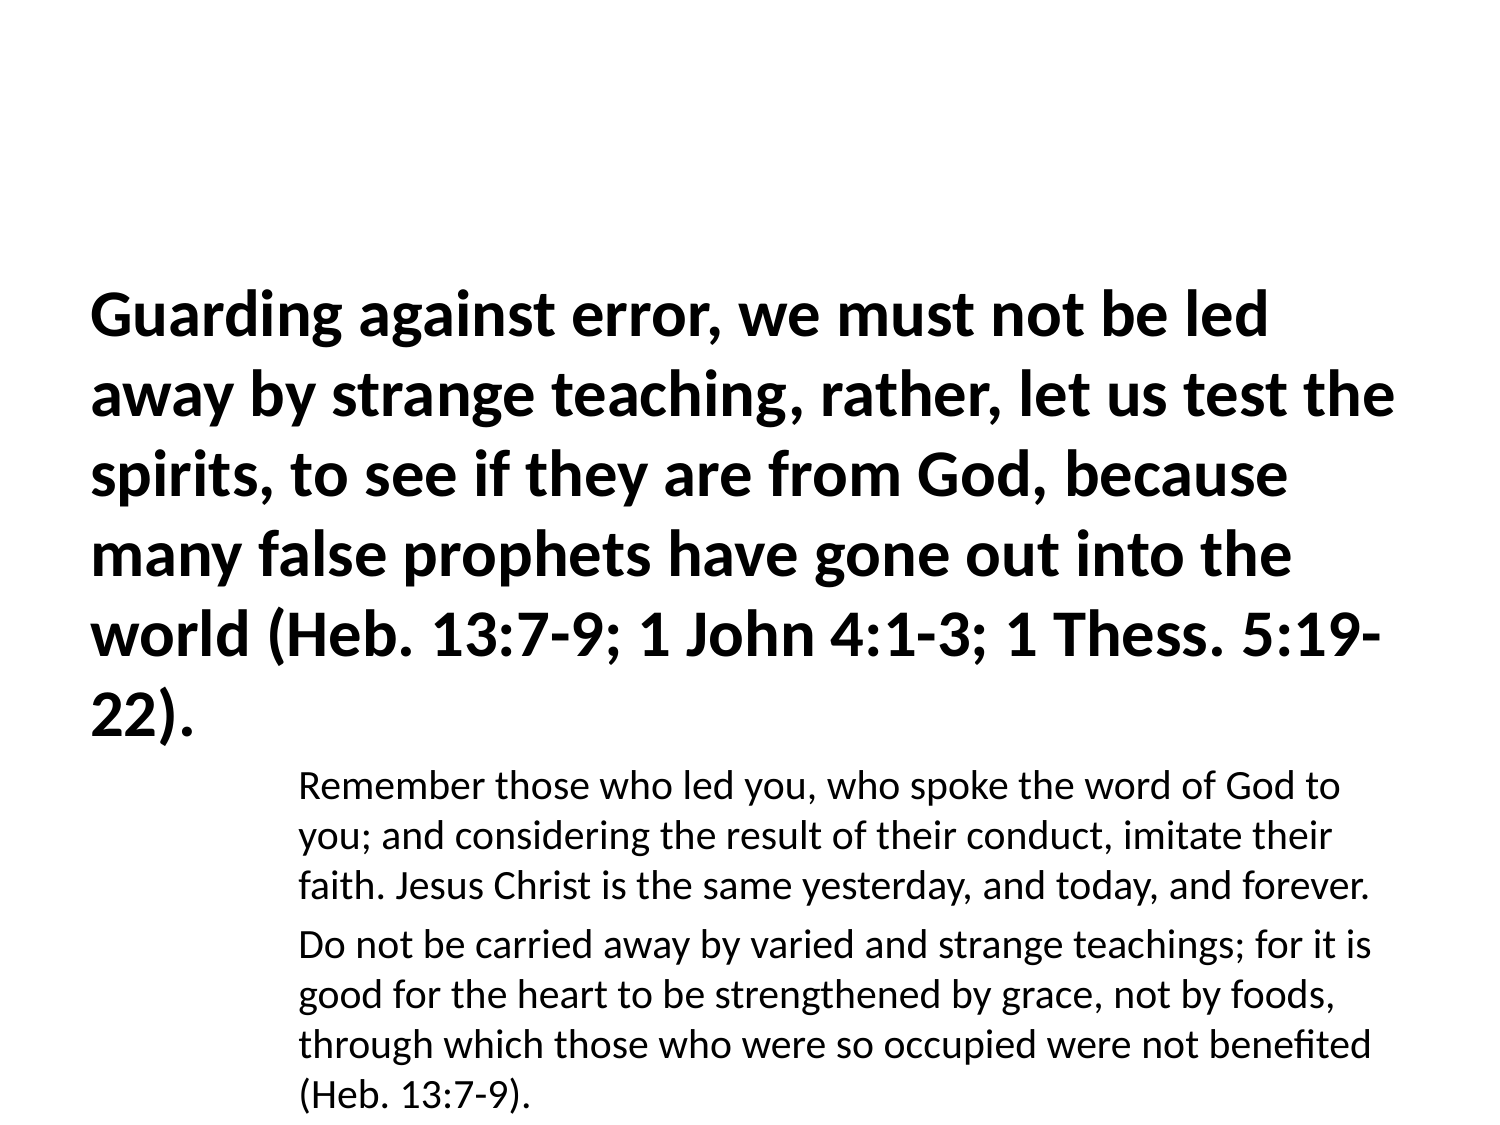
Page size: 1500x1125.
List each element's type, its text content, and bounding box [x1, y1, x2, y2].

list Guarding against error, we must not be led away by strange teaching, rather, let us test the spirits, to see if they are from God, because many false prophets have gone out into the world (Heb. 13:7-9; 1 John 4:1-3; 1 Thess. 5:19-22). Remember those who led you, who spoke the word of God to you; and considering the result of their conduct, imitate their faith. Jesus Christ is the same yesterday, and today, and forever. Do not be carried away by varied and strange teachings; for it is good for the heart to be strengthened by grace, not by foods, through which those who were so occupied were not benefited (Heb. 13:7-9). Beloved, do not believe every spirit, but test the spirits to see whether they are from God, because many false prophets have gone out into the world. . . (1 John 4:1-3). Do not quench the Spirit; do not despise prophetic utterances. But examine everything carefully; hold fast to that which is good; abstain from every form of evil (1 Thess. 5:19-22). [75, 262, 1425, 1005]
